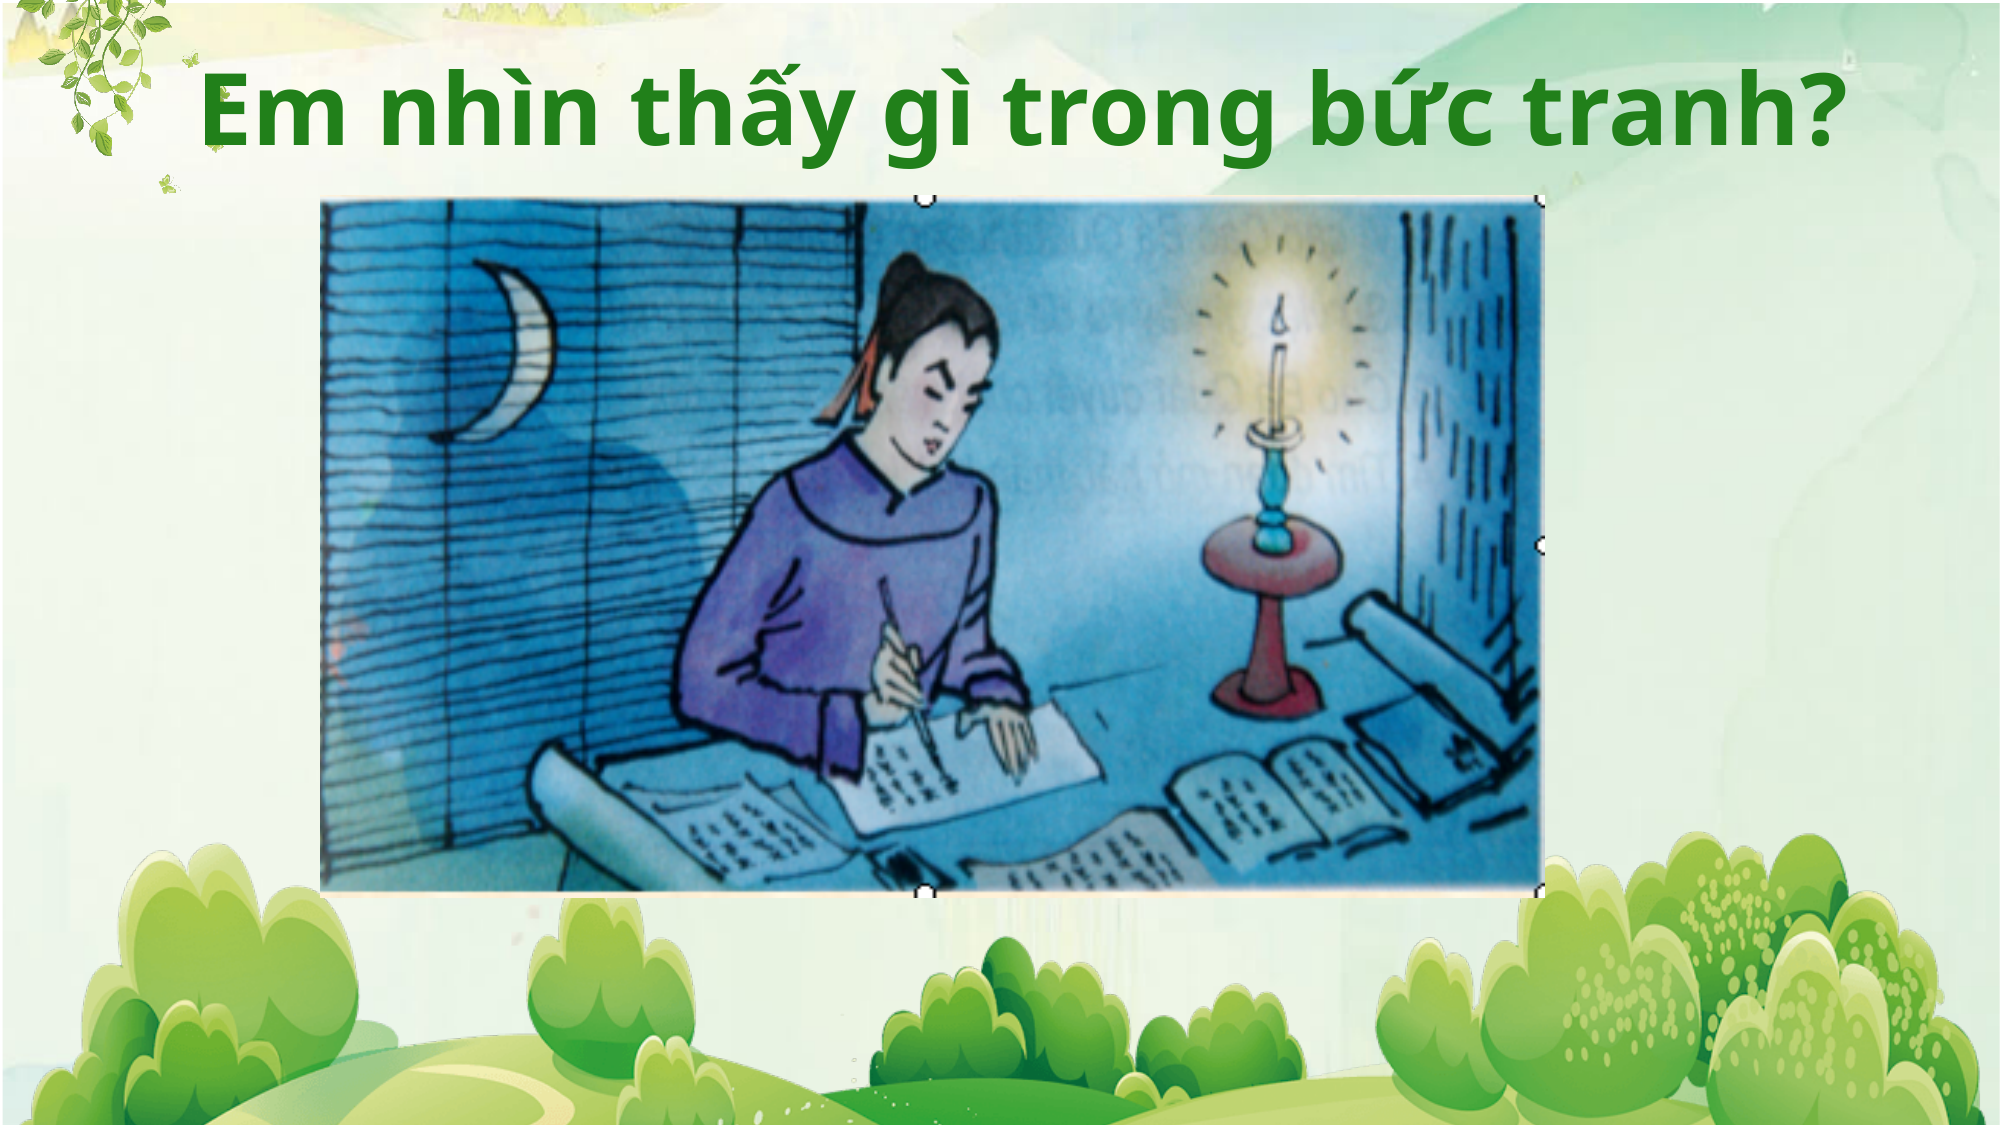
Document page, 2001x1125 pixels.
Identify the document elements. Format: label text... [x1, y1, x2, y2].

picture [2, 0, 2001, 1125]
text_box Em nhìn thấy gì trong bức tranh? [84, 38, 1962, 173]
